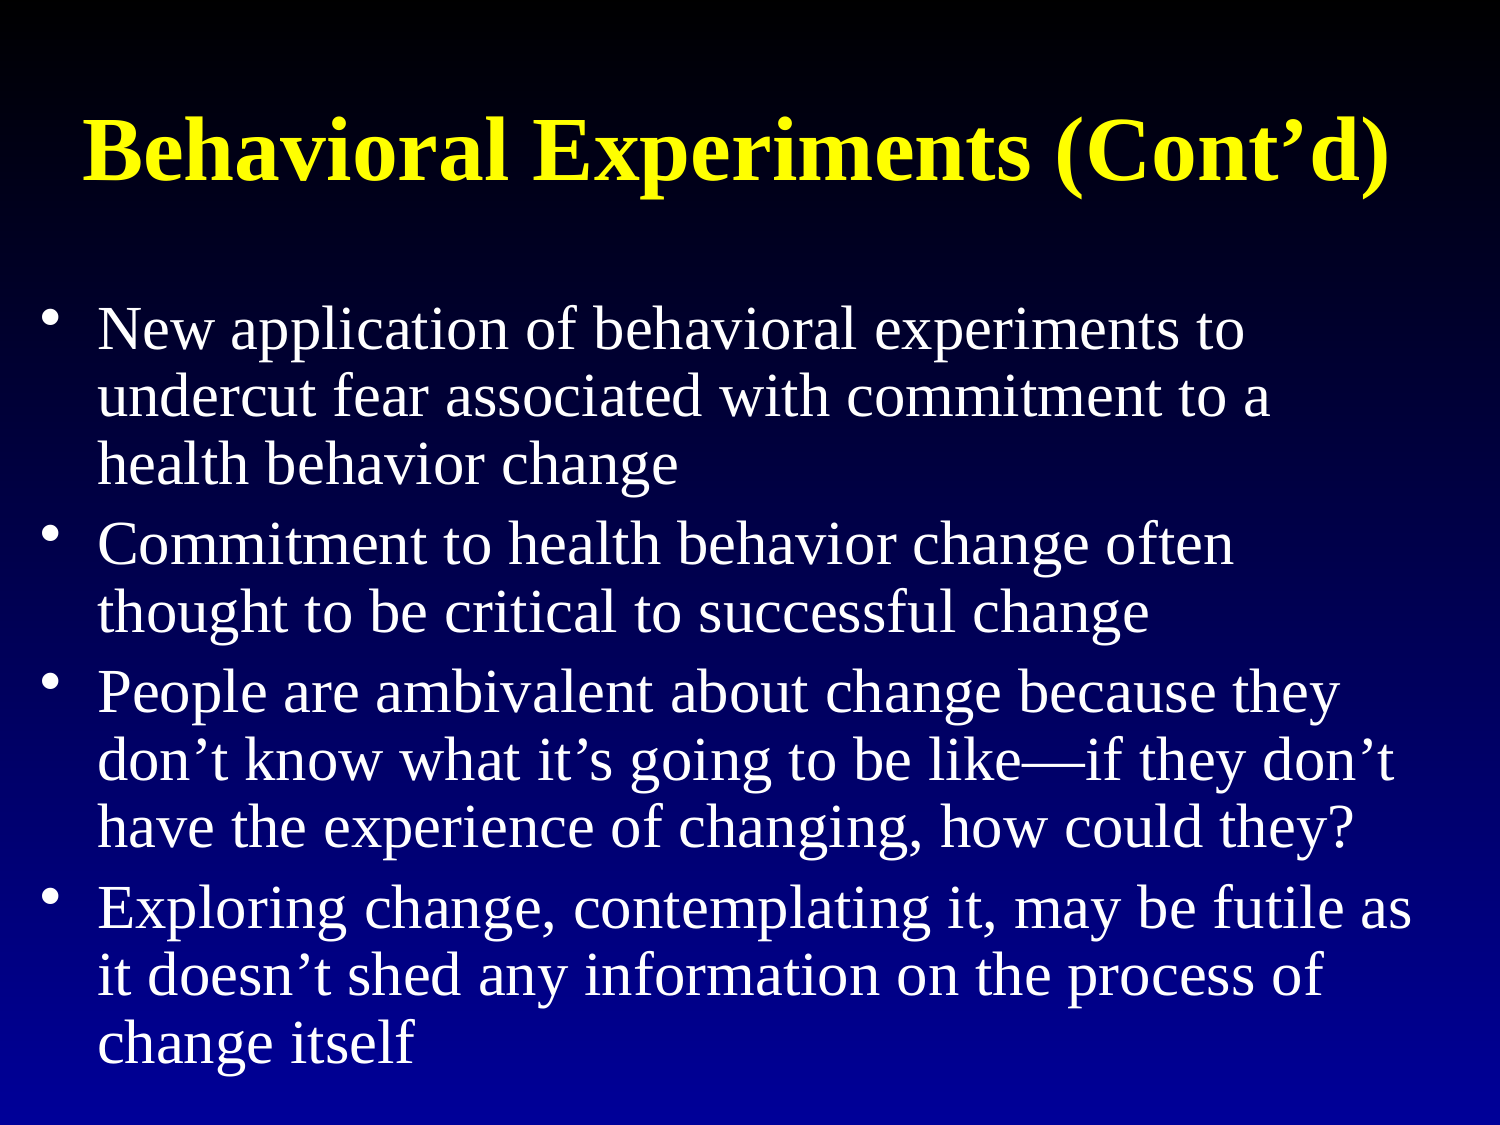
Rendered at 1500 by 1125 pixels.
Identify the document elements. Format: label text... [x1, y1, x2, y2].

list New application of behavioral experiments to undercut fear associated with commitment to a health behavior change Commitment to health behavior change often thought to be critical to successful change People are ambivalent about change because they don’t know what it’s going to be like—if they don’t have the experience of changing, how could they? Exploring change, contemplating it, may be futile as it doesn’t shed any information on the process of change itself [24, 287, 1451, 1101]
title Behavioral Experiments (Cont’d) [24, 37, 1451, 251]
